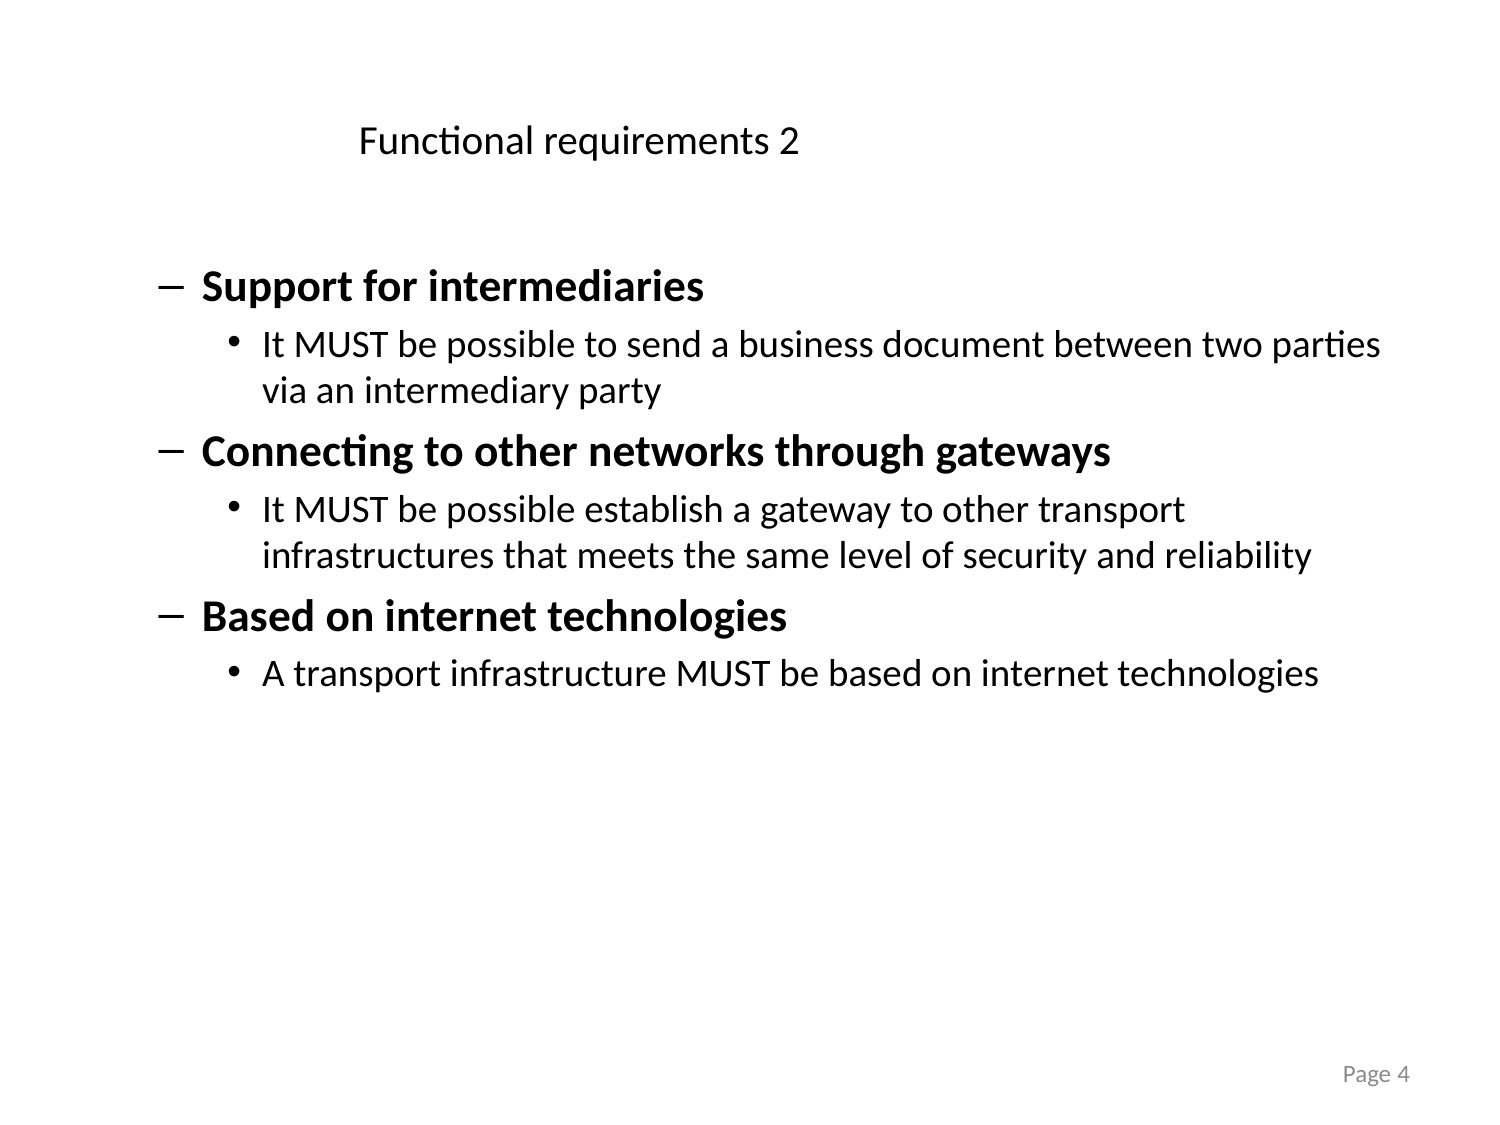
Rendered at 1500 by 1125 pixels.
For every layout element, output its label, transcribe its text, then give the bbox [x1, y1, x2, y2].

slide_number Page 4 [1074, 1042, 1425, 1103]
title Functional requirements 2 [75, 105, 1085, 171]
list Support for intermediaries It MUST be possible to send a business document between two parties via an intermediary party Connecting to other networks through gateways It MUST be possible establish a gateway to other transport infrastructures that meets the same level of security and reliability Based on internet technologies A transport infrastructure MUST be based on internet technologies [75, 248, 1425, 708]
